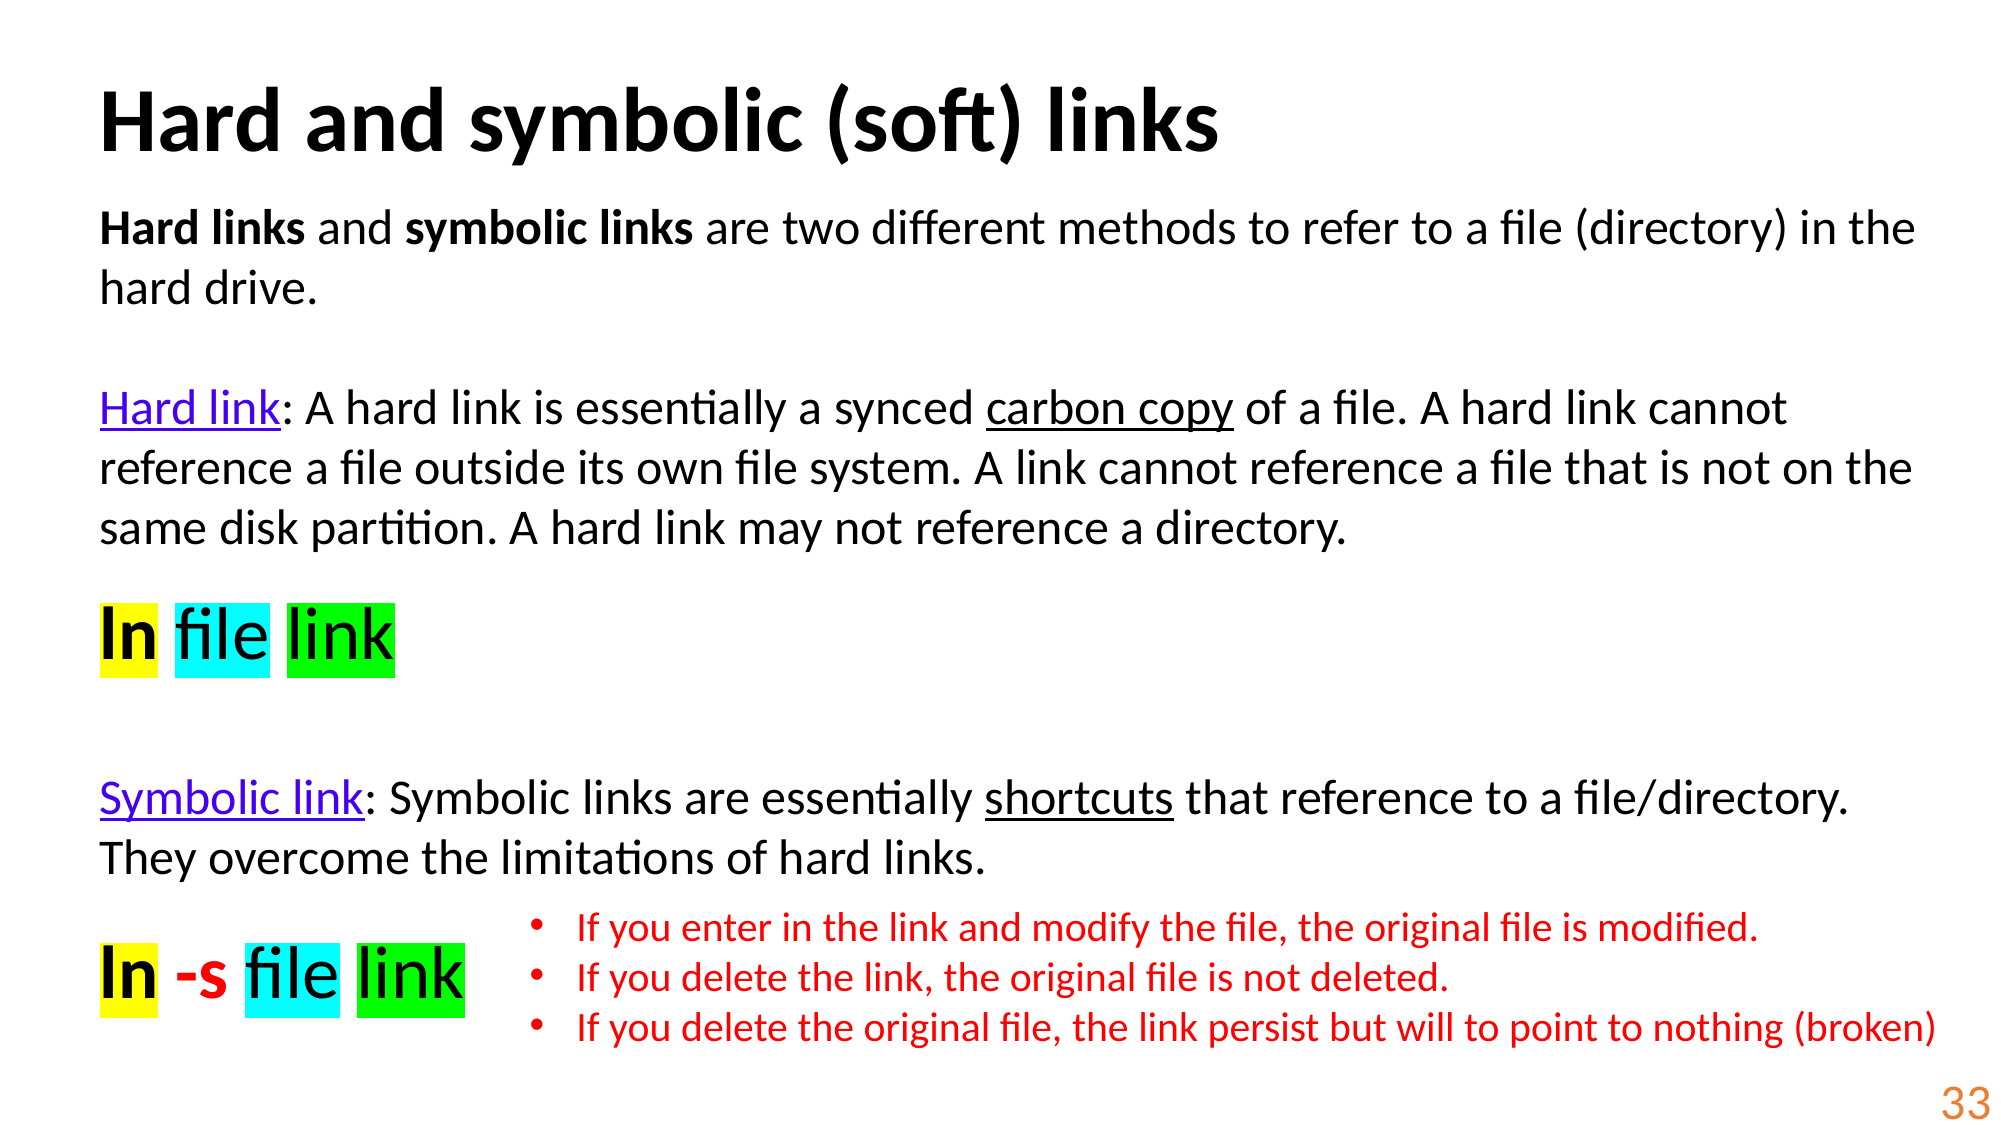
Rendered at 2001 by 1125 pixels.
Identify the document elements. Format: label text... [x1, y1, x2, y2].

slide_number 33 [1556, 1069, 2000, 1125]
text_box Hard and symbolic (soft) links [85, 52, 1237, 177]
text_box If you enter in the link and modify the file, the original file is modified. If you delete the link, the original file is not deleted. If you delete the original file, the link persist but will to point to nothing (broken) [514, 891, 1954, 1057]
text_box Hard links and symbolic links are two different methods to refer to a file (directory) in the hard drive. Hard link: A hard link is essentially a synced carbon copy of a file. A hard link cannot reference a file outside its own file system. A link cannot reference a file that is not on the same disk partition. A hard link may not reference a directory. ln file link Symbolic link: Symbolic links are essentially shortcuts that reference to a file/directory. They overcome the limitations of hard links. ln -s file link [84, 186, 1959, 1022]
